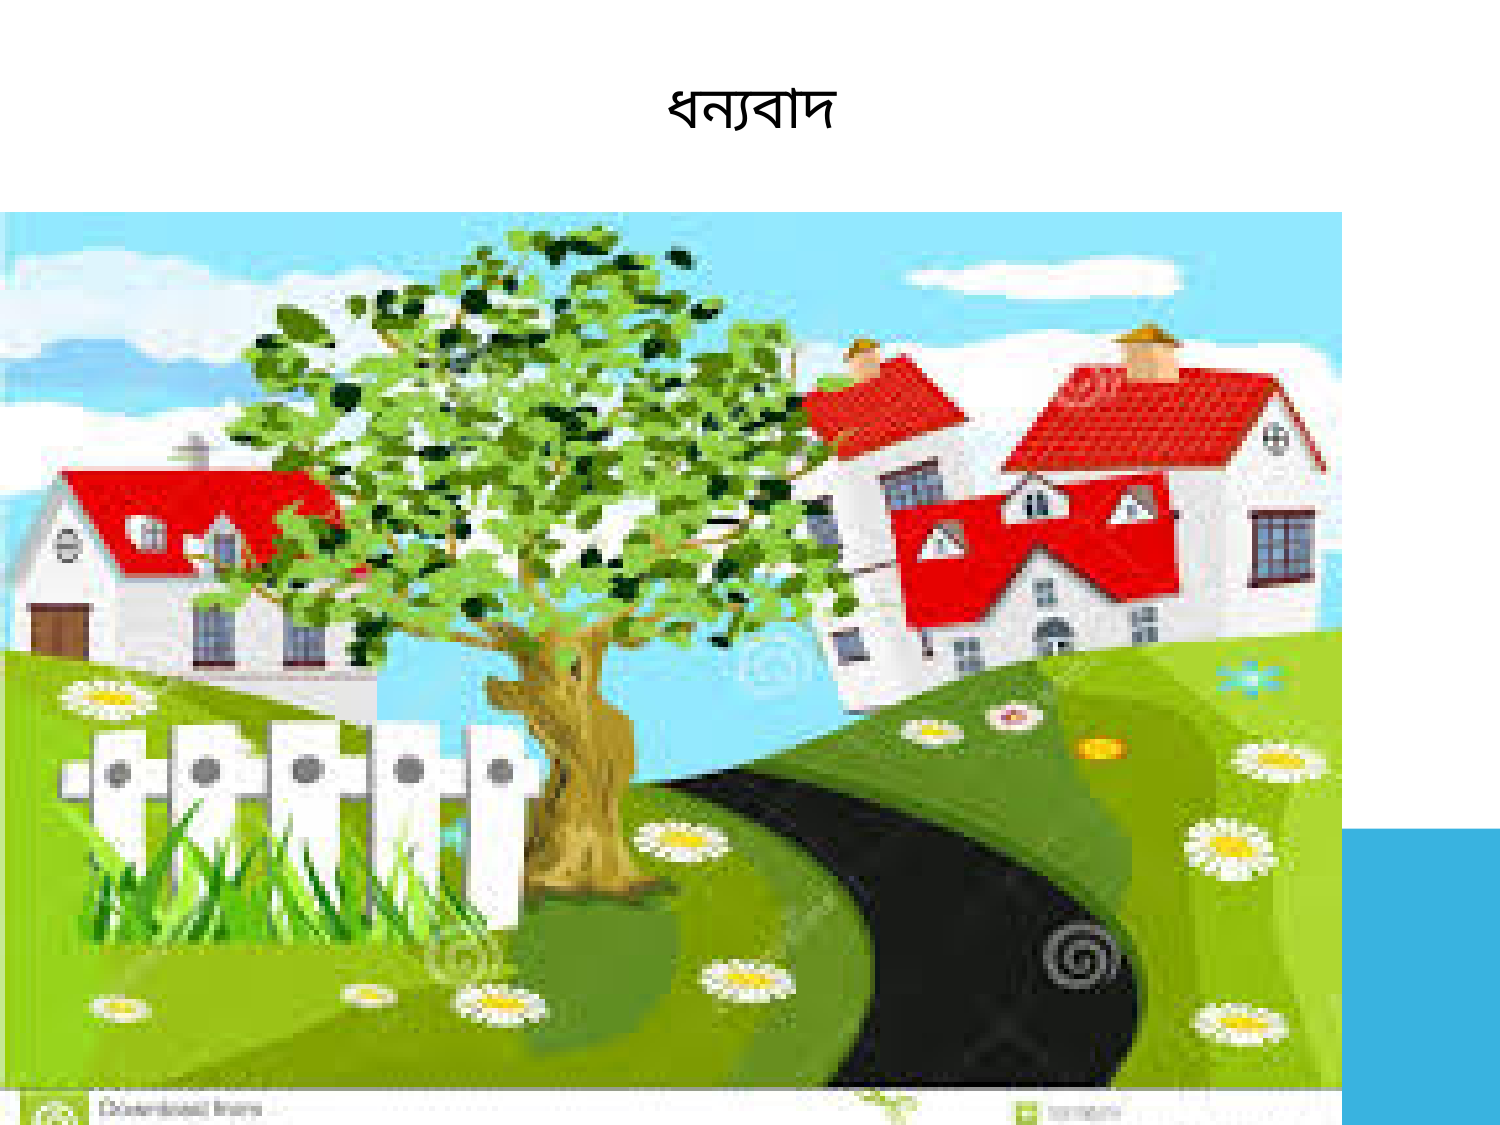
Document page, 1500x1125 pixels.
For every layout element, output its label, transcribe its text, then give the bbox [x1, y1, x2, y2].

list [0, 212, 1342, 1125]
title ধন্যবাদ [135, 60, 1369, 150]
